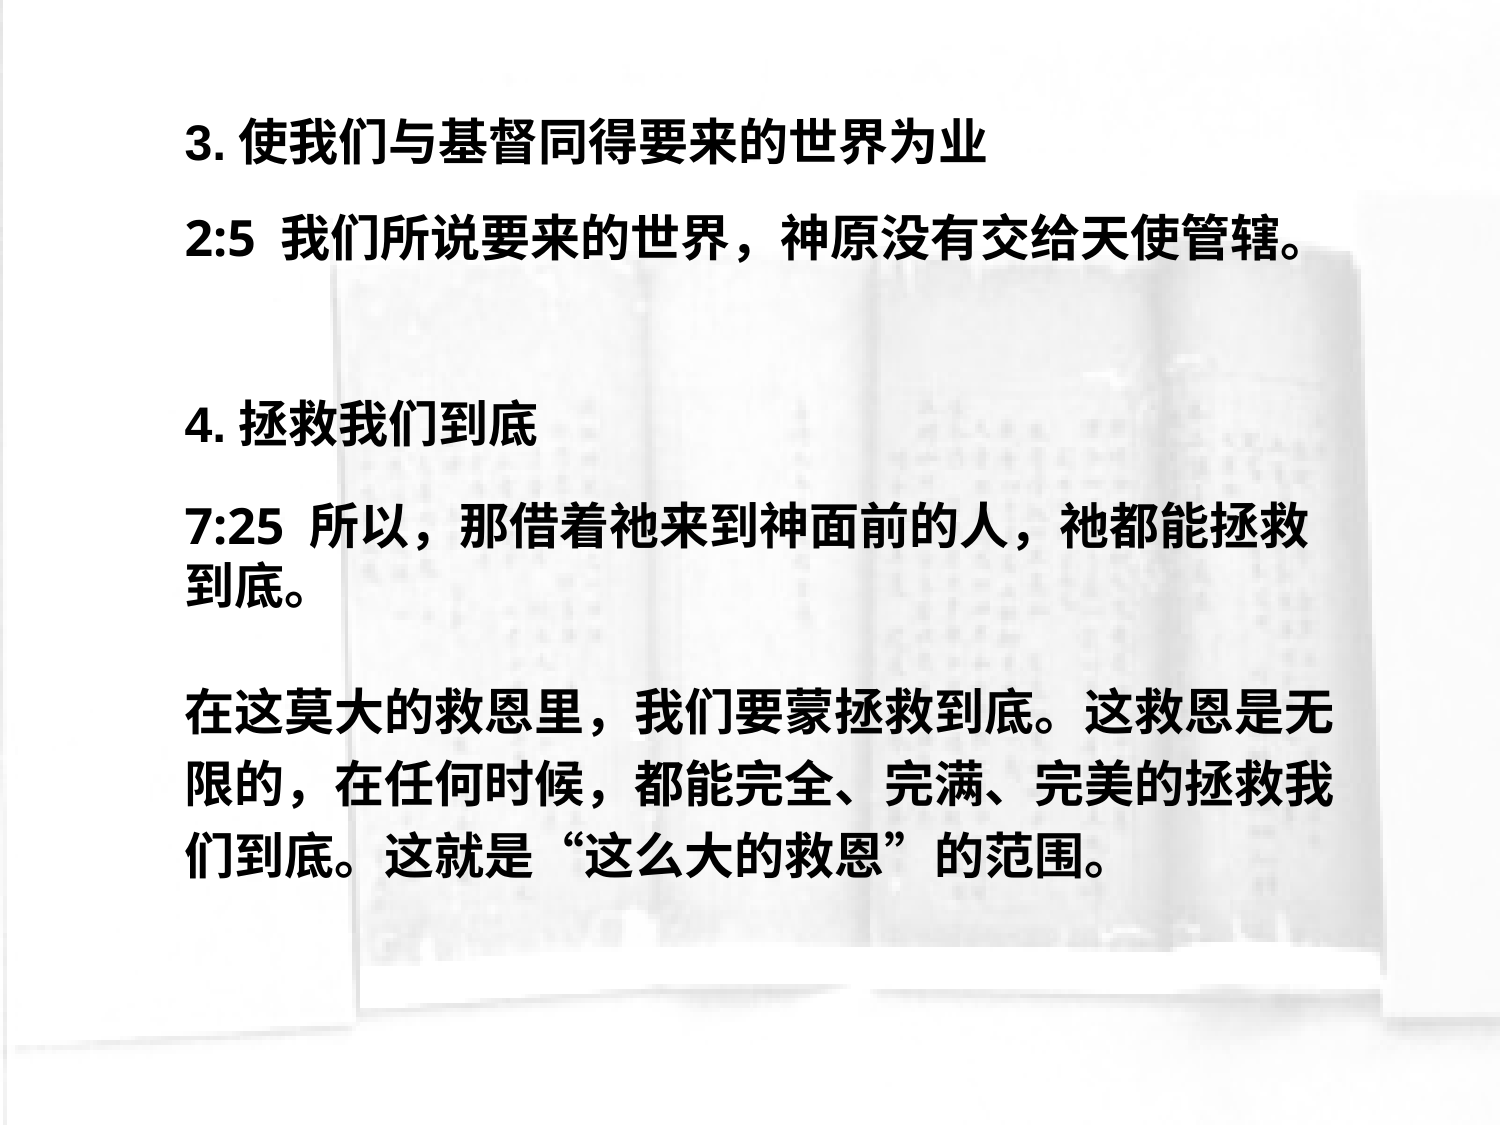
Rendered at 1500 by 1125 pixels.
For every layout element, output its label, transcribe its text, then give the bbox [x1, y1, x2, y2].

text_box 在这莫大的救恩里，我们要蒙拯救到底。这救恩是无限的，在任何时候，都能完全、完满、完美的拯救我们到底。这就是“这么大的救恩”的范围。 [169, 661, 1356, 893]
text_box 2:5 我们所说要来的世界，神原没有交给天使管辖。 [169, 199, 1340, 334]
text_box 7:25 所以，那借着祂来到神面前的人，祂都能拯救到底。 [169, 486, 1356, 622]
text_box 4.拯救我们到底 [169, 385, 598, 461]
text_box 3.使我们与基督同得要来的世界为业 [169, 102, 1329, 178]
